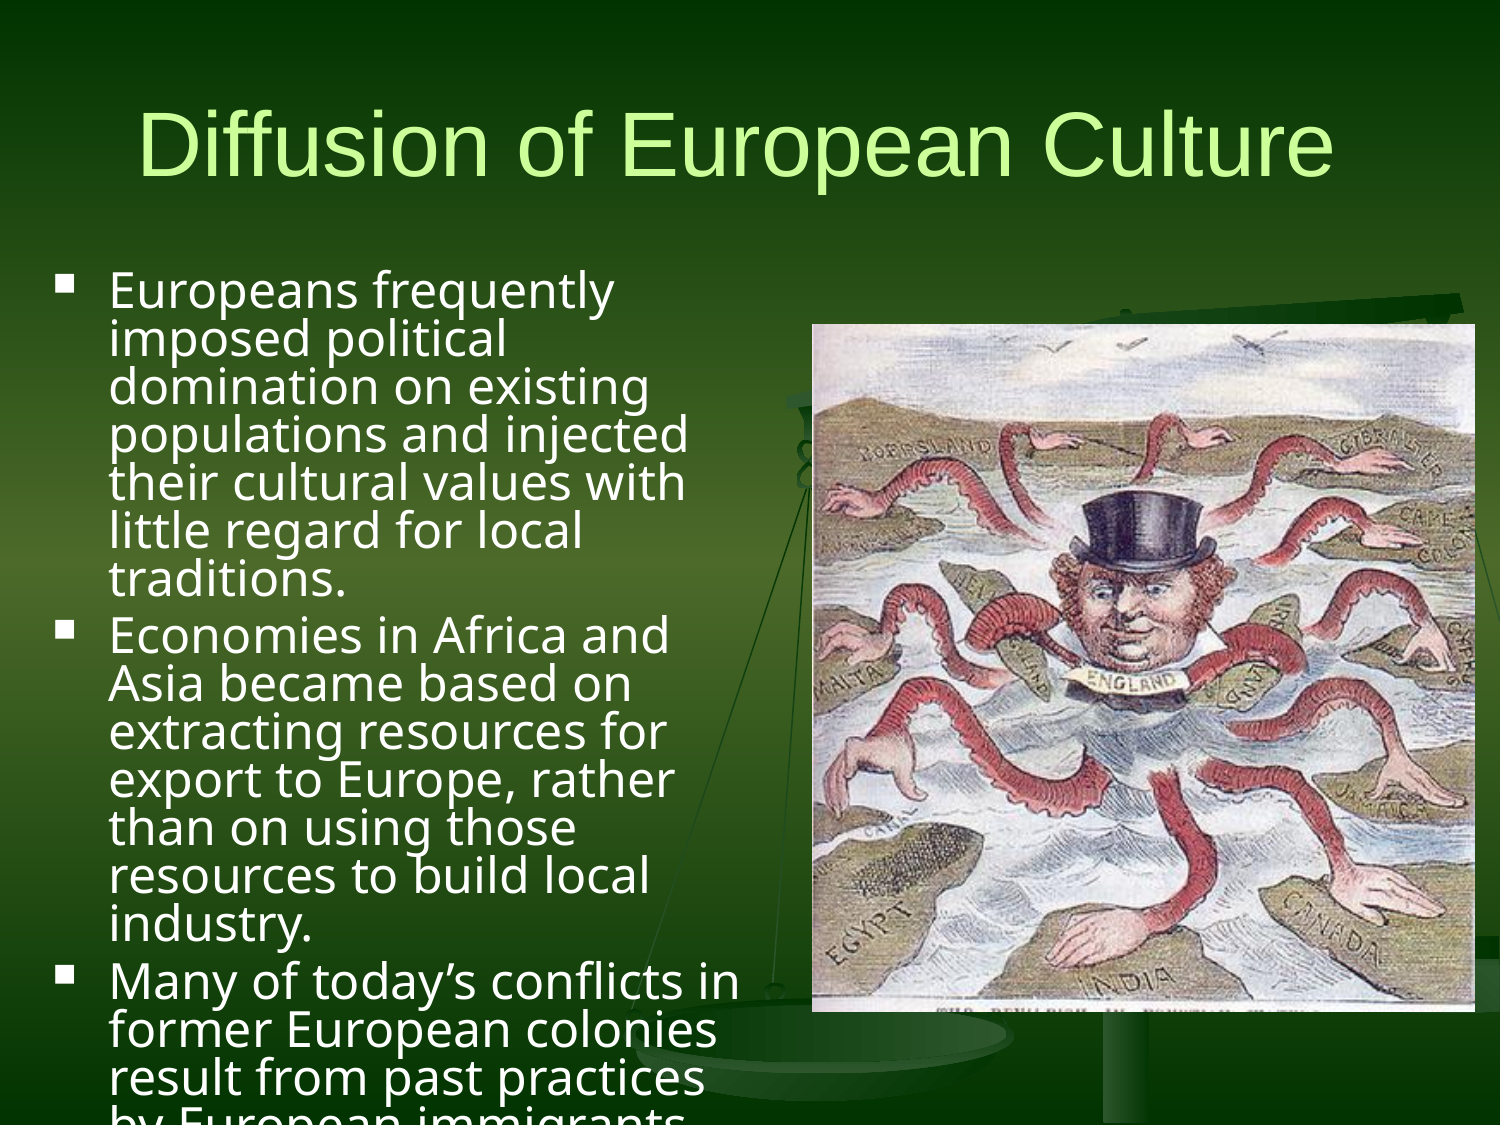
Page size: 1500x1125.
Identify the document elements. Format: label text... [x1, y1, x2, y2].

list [812, 324, 1476, 1012]
title Diffusion of European Culture [75, 45, 1425, 234]
list Europeans frequently imposed political domination on existing populations and injected their cultural values with little regard for local traditions. Economies in Africa and Asia became based on extracting resources for export to Europe, rather than on using those resources to build local industry. Many of today’s conflicts in former European colonies result from past practices by European immigrants. [37, 262, 788, 1125]
